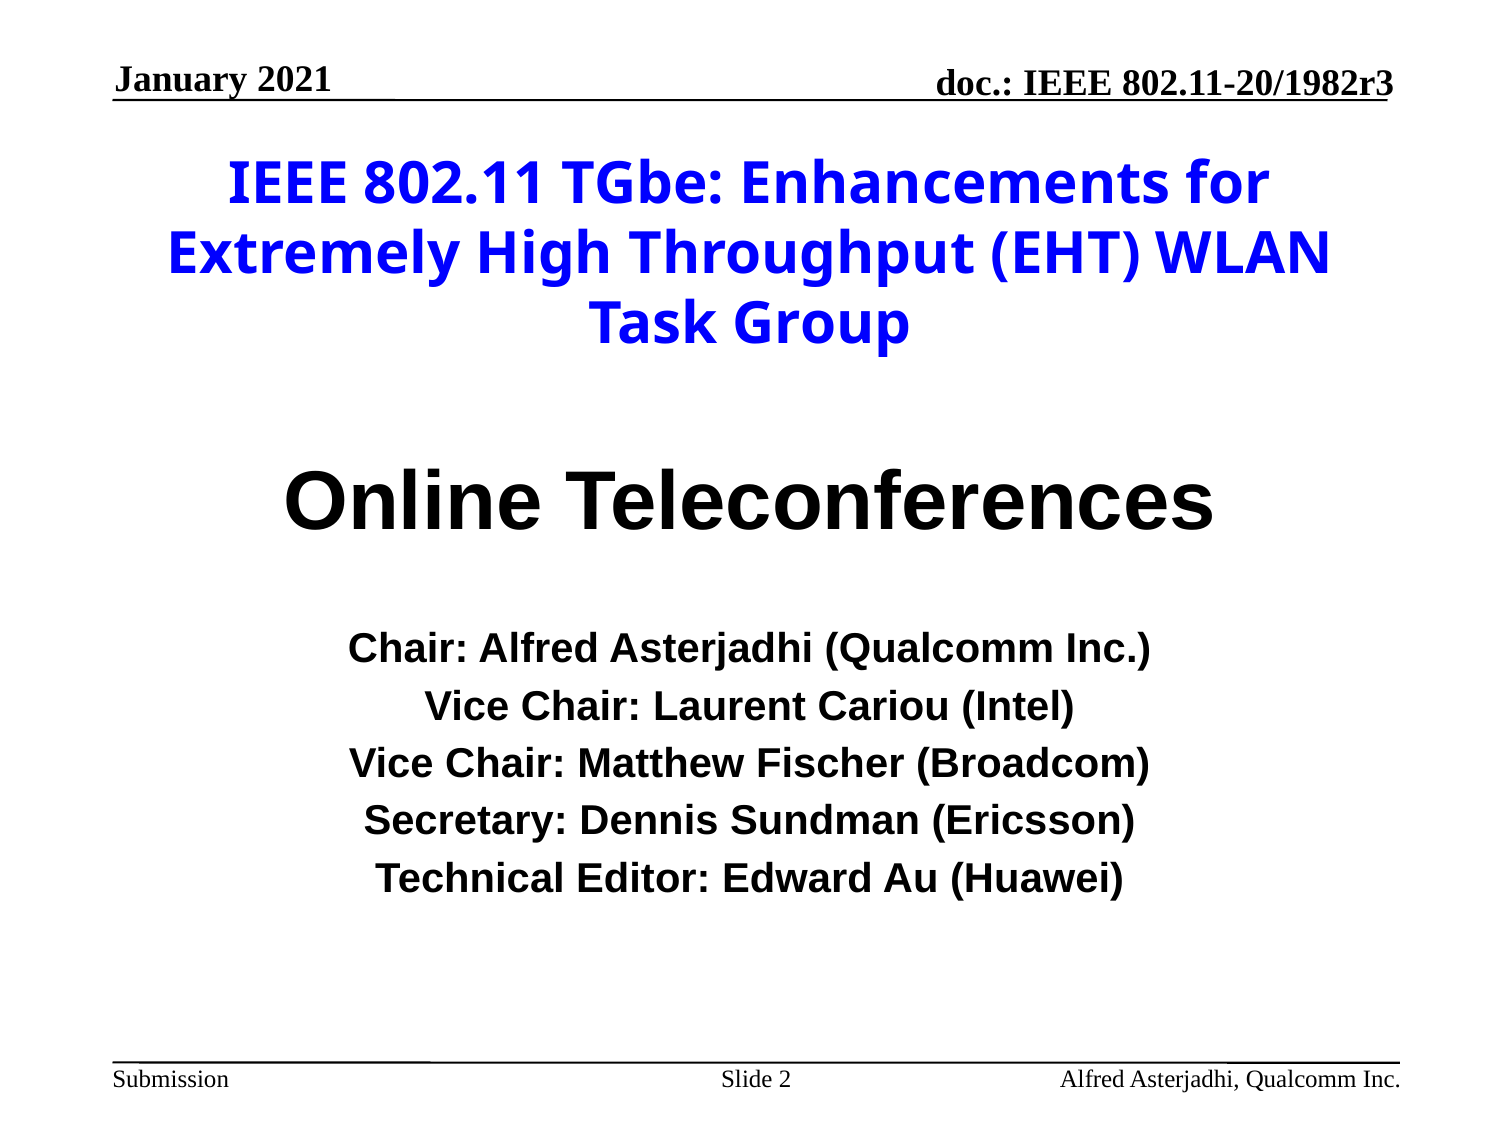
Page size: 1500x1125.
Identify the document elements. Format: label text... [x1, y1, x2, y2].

slide_number Slide 2 [712, 1061, 800, 1123]
title IEEE 802.11 TGbe: Enhancements for Extremely High Throughput (EHT) WLAN Task Group [112, 112, 1388, 388]
list Online Teleconferences Chair: Alfred Asterjadhi (Qualcomm Inc.) Vice Chair: Laurent Cariou (Intel) Vice Chair: Matthew Fischer (Broadcom) Secretary: Dennis Sundman (Ericsson) Technical Editor: Edward Au (Huawei) [112, 449, 1388, 1063]
footer Alfred Asterjadhi, Qualcomm Inc. [878, 1061, 1402, 1093]
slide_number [114, 54, 493, 100]
